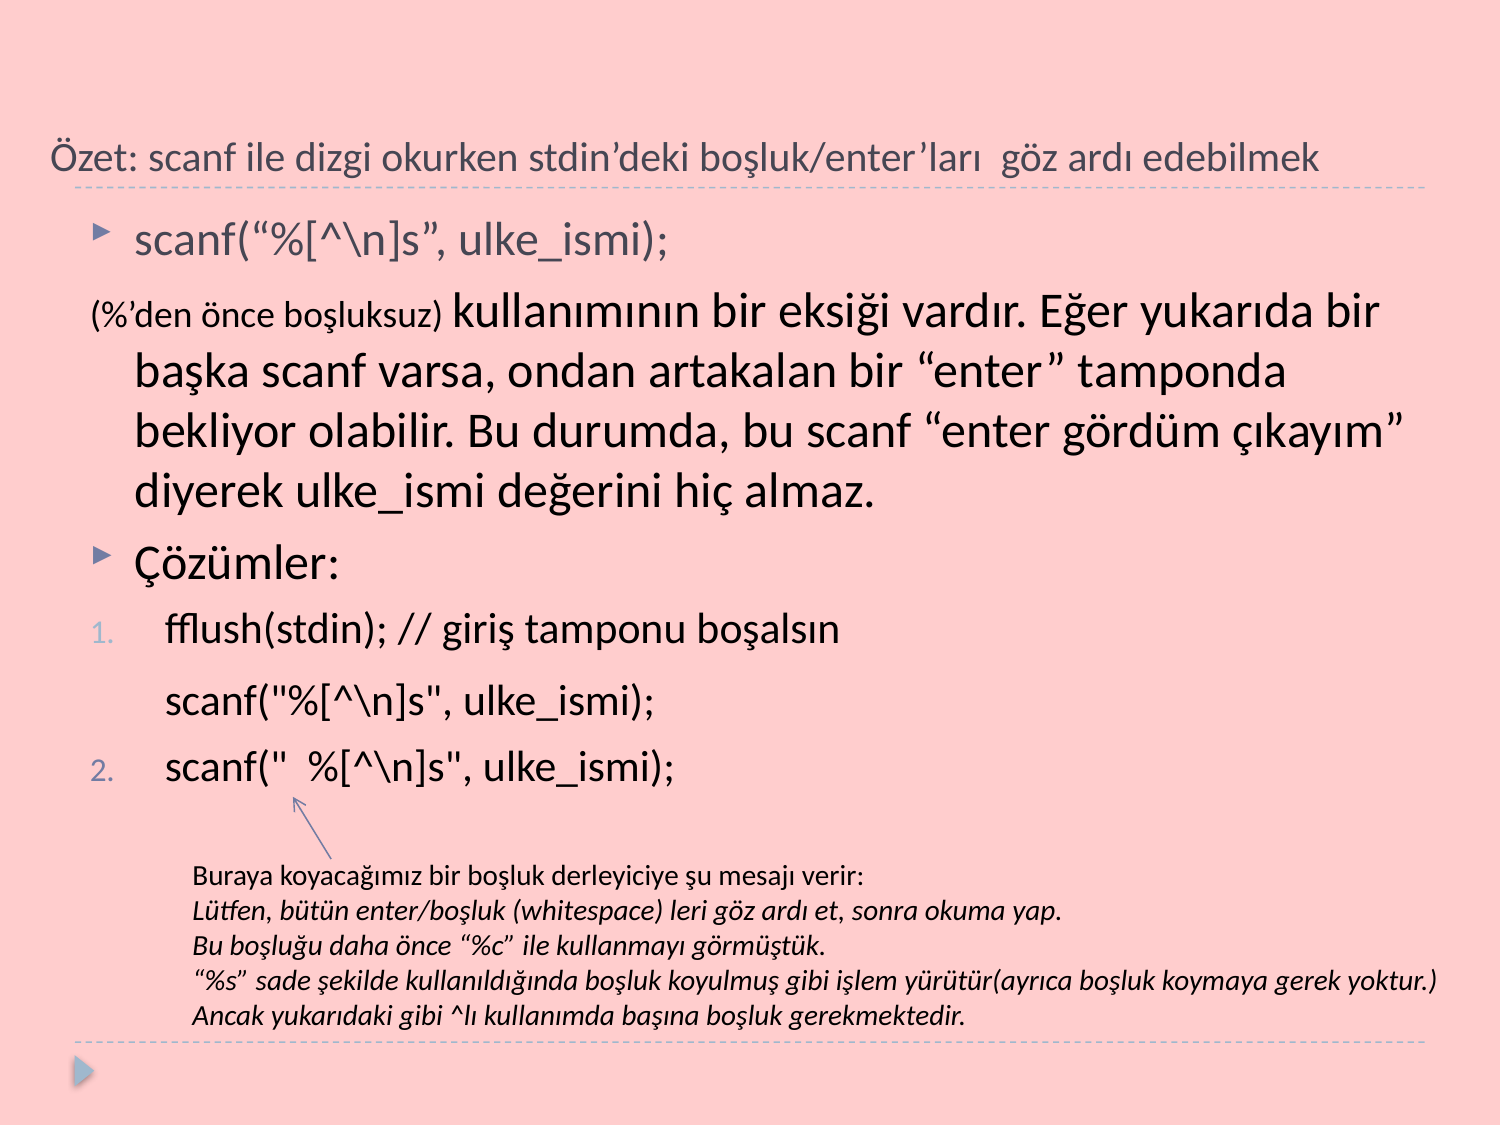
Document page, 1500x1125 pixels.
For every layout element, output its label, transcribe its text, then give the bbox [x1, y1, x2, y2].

text_box Buraya koyacağımız bir boşluk derleyiciye şu mesajı verir: Lütfen, bütün enter/boşluk (whitespace) leri göz ardı et, sonra okuma yap. Bu boşluğu daha önce “%c” ile kullanmayı görmüştük. “%s” sade şekilde kullanıldığında boşluk koyulmuş gibi işlem yürütür(ayrıca boşluk koymaya gerek yoktur.) Ancak yukarıdaki gibi ^lı kullanımda başına boşluk gerekmektedir. [177, 849, 1454, 1039]
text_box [280, 808, 344, 848]
title Özet: scanf ile dizgi okurken stdin’deki boşluk/enter’ları göz ardı edebilmek [35, 24, 1500, 188]
list scanf(“%[^\n]s”, ulke_ismi); (%’den önce boşluksuz) kullanımının bir eksiği vardır. Eğer yukarıda bir başka scanf varsa, ondan artakalan bir “enter” tamponda bekliyor olabilir. Bu durumda, bu scanf “enter gördüm çıkayım” diyerek ulke_ismi değerini hiç almaz. Çözümler: fflush(stdin); // giriş tamponu boşalsın scanf("%[^\n]s", ulke_ismi); scanf(" %[^\n]s", ulke_ismi); [75, 200, 1425, 1010]
